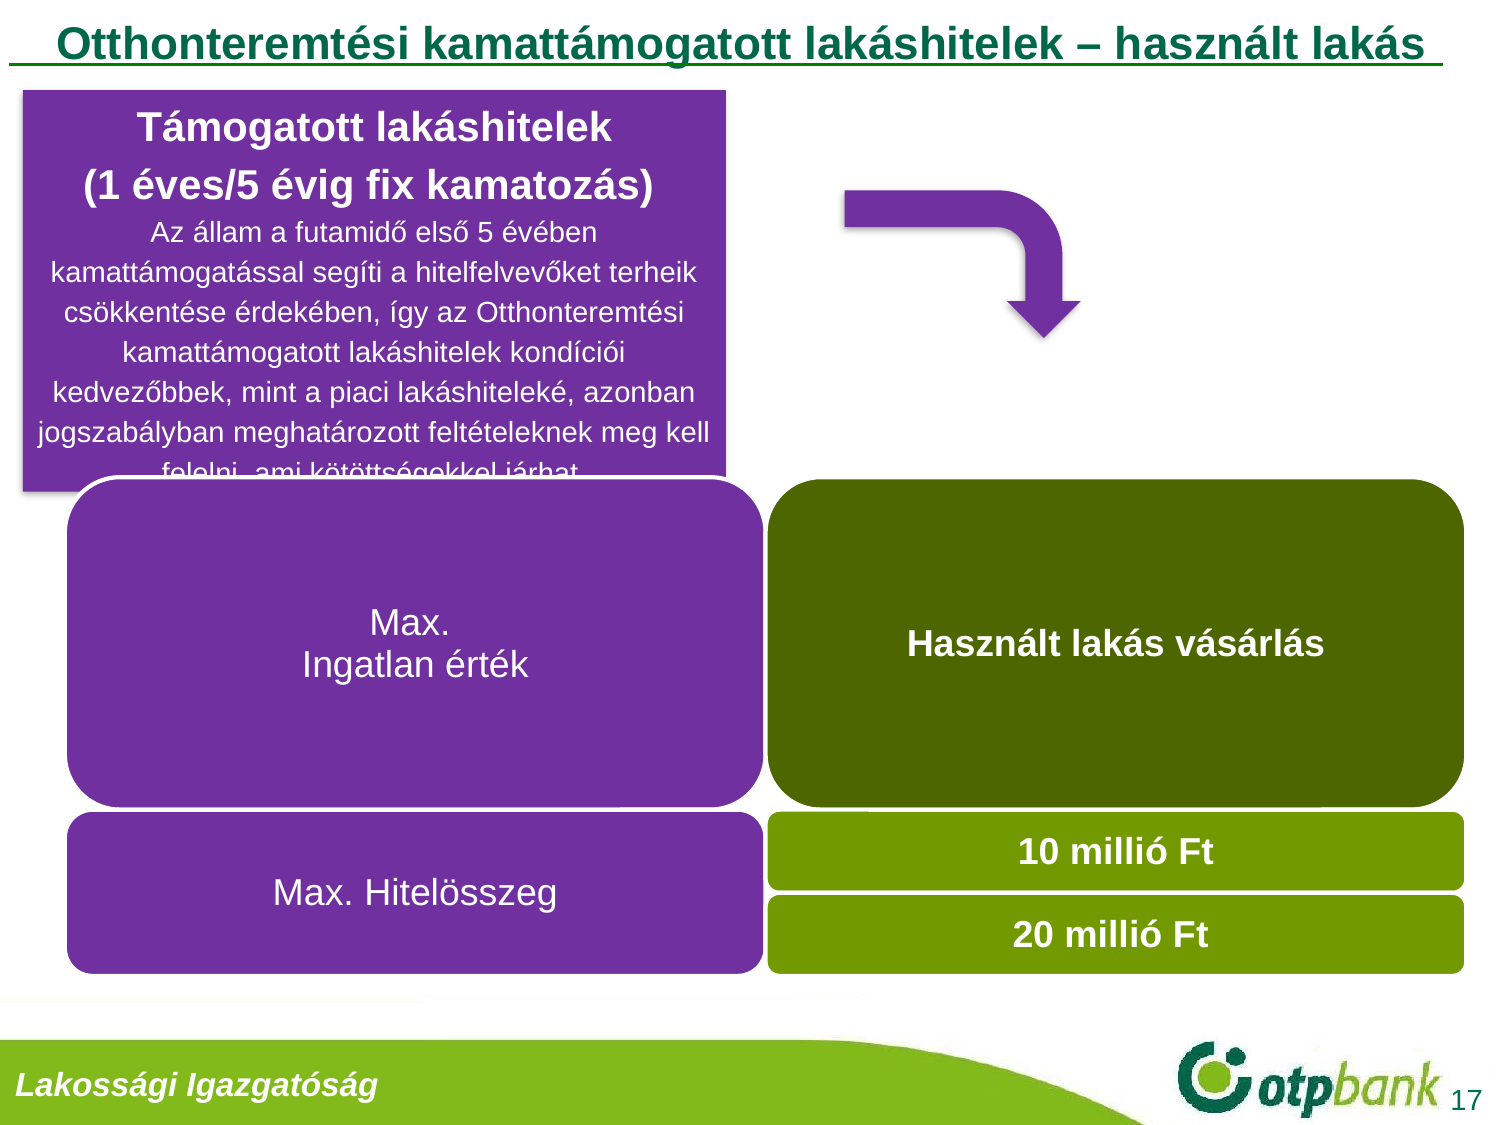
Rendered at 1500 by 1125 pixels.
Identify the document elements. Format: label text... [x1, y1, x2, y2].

title Otthonteremtési kamattámogatott lakáshitelek – használt lakás [40, 6, 1460, 76]
text_box Támogatott lakáshitelek (1 éves/5 évig fix kamatozás) Az állam a futamidő első 5 évében kamattámogatással segíti a hitelfelvevőket terheik csökkentése érdekében, így az Otthonteremtési kamattámogatott lakáshitelek kondíciói kedvezőbbek, mint a piaci lakáshiteleké, azonban jogszabályban meghatározott feltételeknek meg kell felelni, ami kötöttségekkel járhat. [22, 90, 726, 492]
slide_number 17 [1433, 1075, 1500, 1123]
picture [0, 0, 1500, 1125]
text_box [844, 190, 1081, 338]
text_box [64, 476, 1467, 977]
